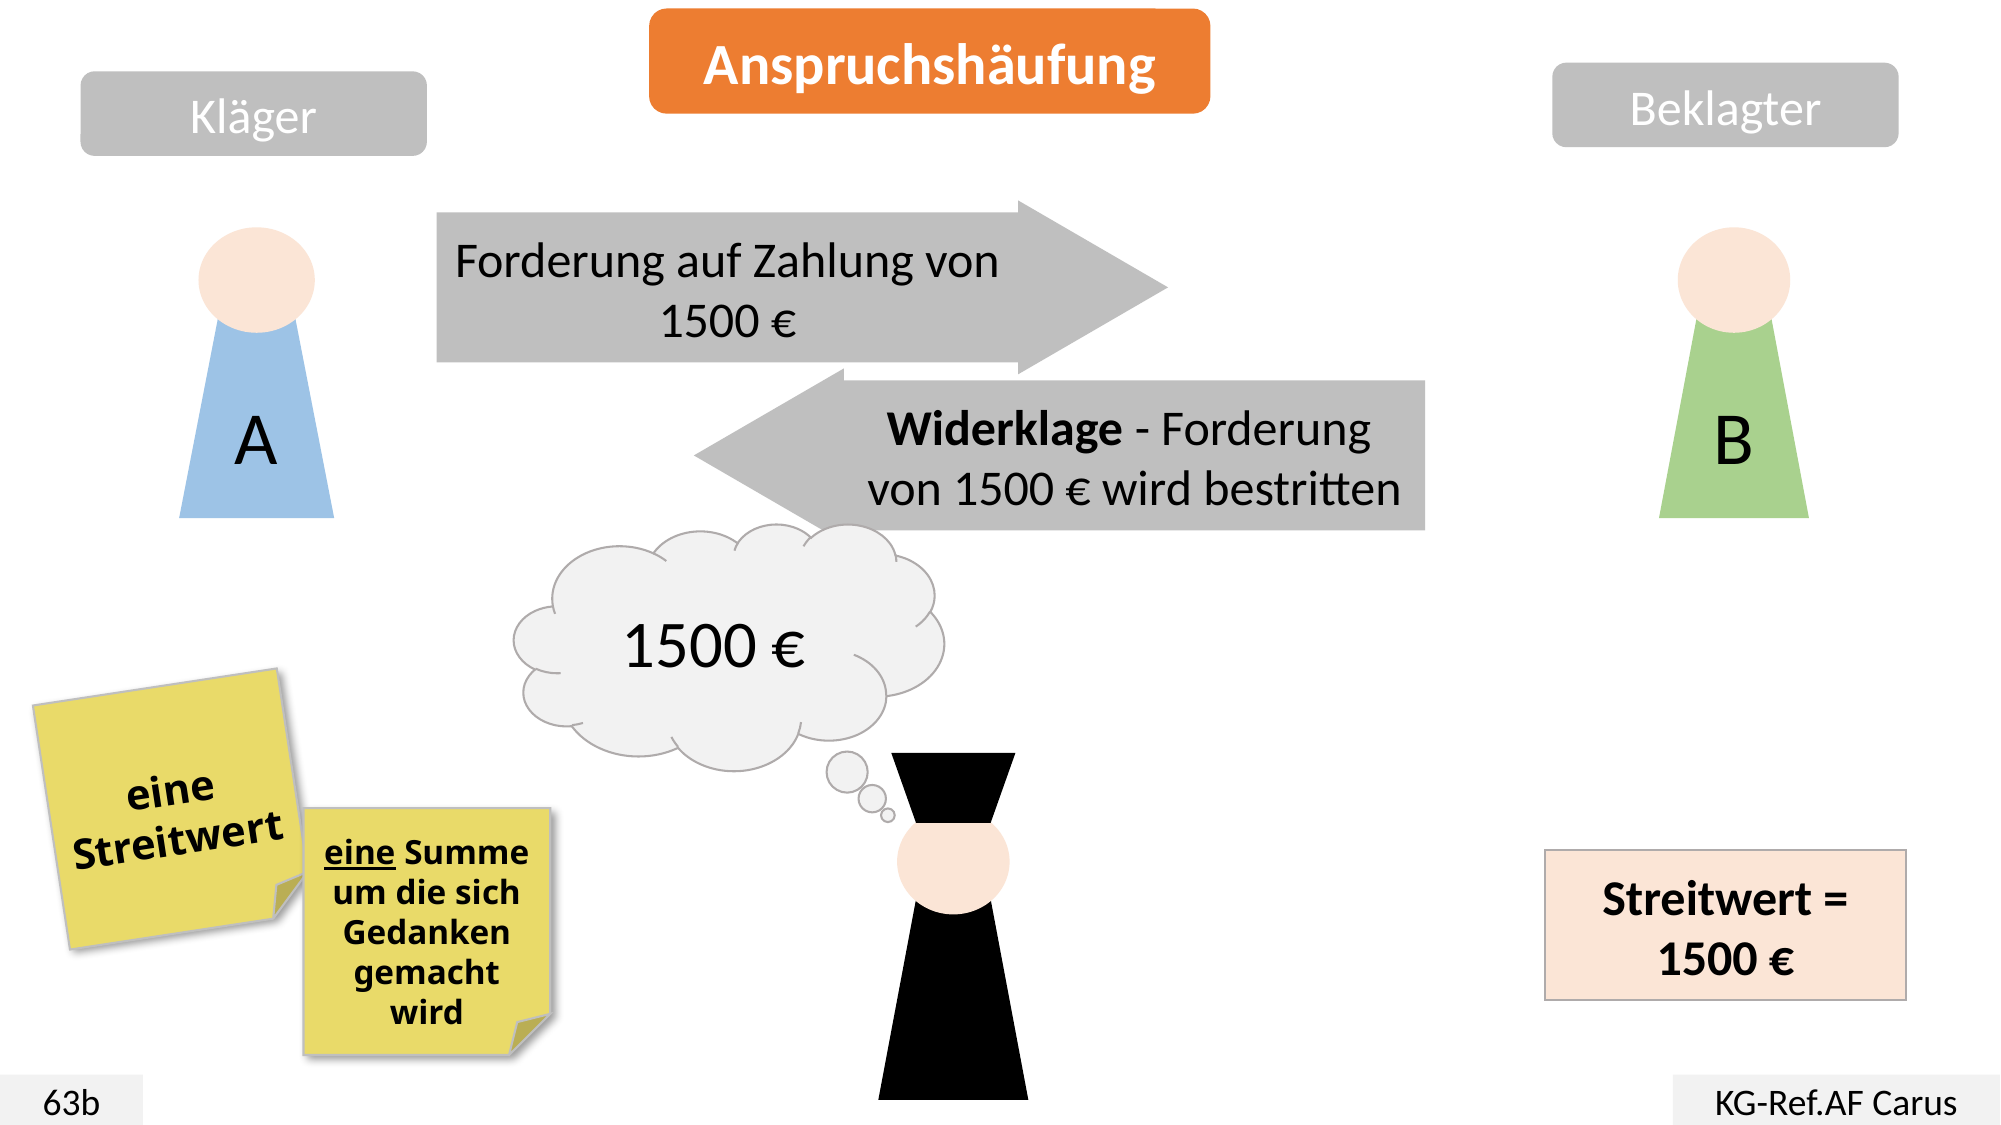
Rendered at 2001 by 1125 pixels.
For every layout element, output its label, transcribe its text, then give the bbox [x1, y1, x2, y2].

text_box 1500 € [512, 530, 946, 773]
text_box 63b [0, 1074, 144, 1125]
text_box Streitwert = 1500 € [1544, 849, 1907, 1001]
text_box KG-Ref.AF Carus [1672, 1074, 2000, 1125]
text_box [1658, 227, 1809, 519]
text_box Kläger [79, 70, 428, 157]
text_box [878, 752, 1029, 1100]
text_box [693, 368, 1426, 543]
text_box eine Streitwert [31, 667, 301, 951]
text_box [436, 200, 1168, 375]
text_box Beklagter [1551, 61, 1900, 149]
text_box Anspruchshäufung [648, 7, 1212, 115]
text_box eine Summe um die sich Gedanken gemacht wird [302, 807, 554, 1057]
text_box 1500 € [825, 750, 878, 814]
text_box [179, 227, 335, 519]
